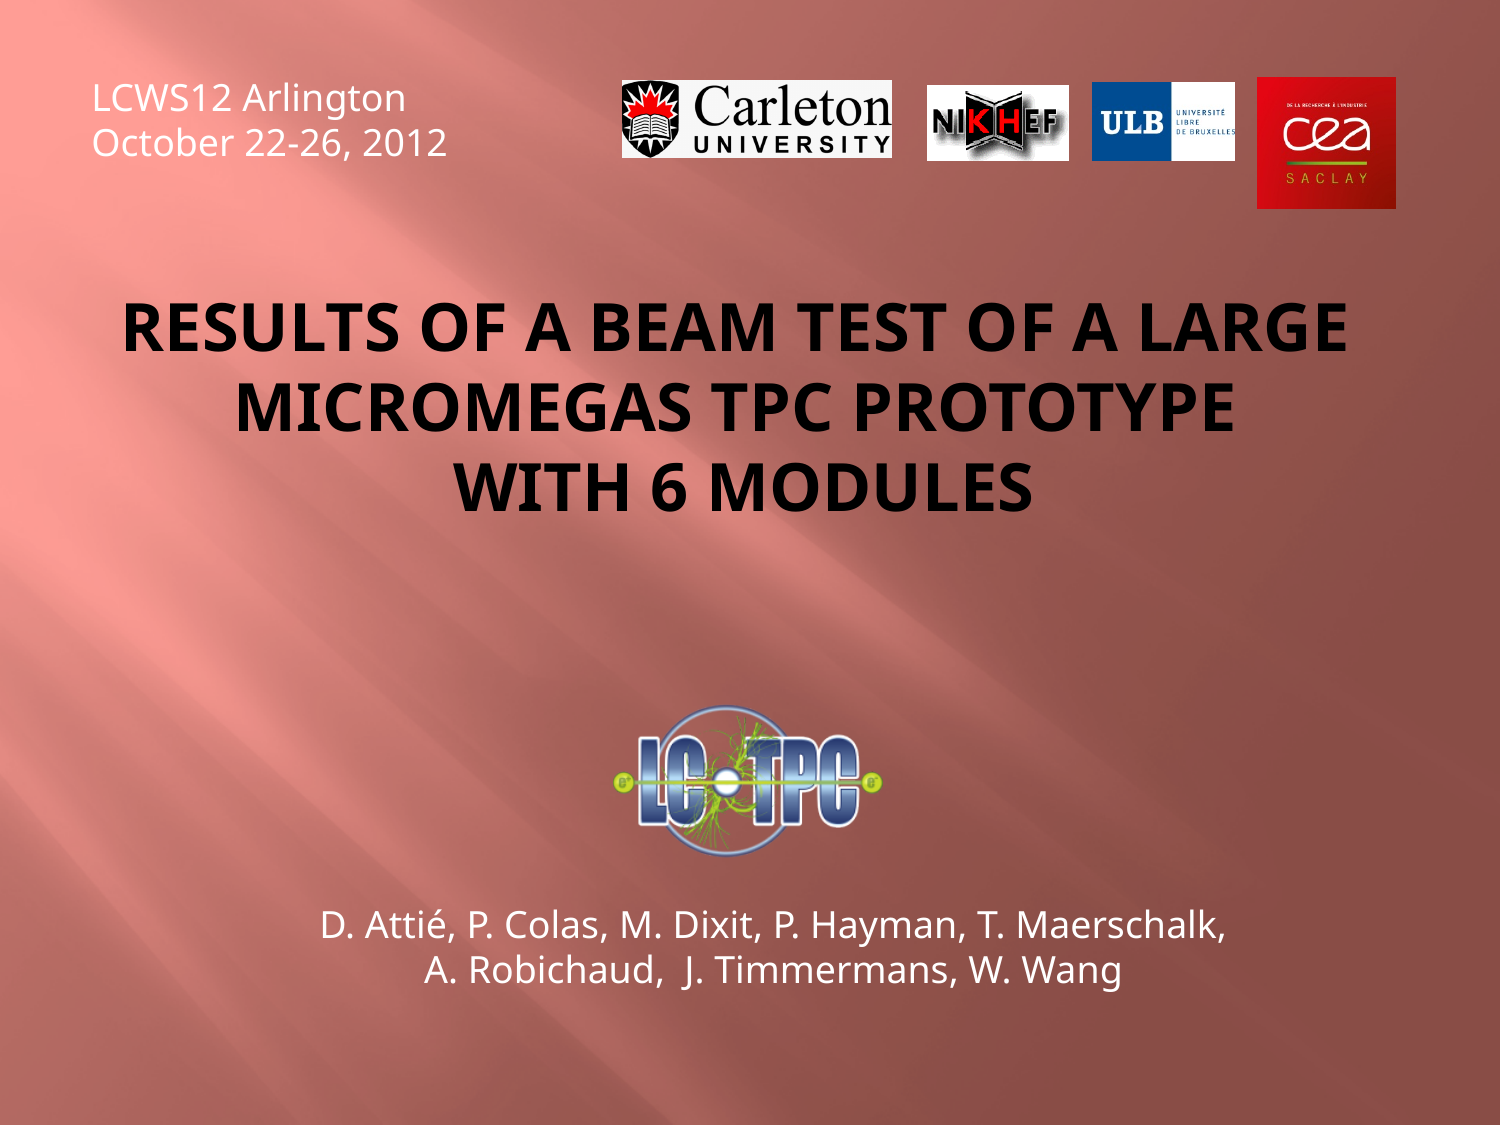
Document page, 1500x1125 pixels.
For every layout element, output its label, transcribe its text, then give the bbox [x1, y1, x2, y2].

text_box LCWS12 Arlington October 22-26, 2012 [76, 66, 561, 172]
text_box D. Attié, P. Colas, M. Dixit, P. Hayman, T. Maerschalk, A. Robichaud, J. Timmermans, W. Wang [289, 893, 1258, 999]
picture [1257, 77, 1396, 209]
picture [926, 85, 1070, 162]
picture [1092, 82, 1235, 162]
picture [621, 80, 892, 159]
title Results of a beam test of a Large Micromegas TPC prototype with 6 modules [69, 224, 1420, 525]
picture [613, 703, 884, 859]
